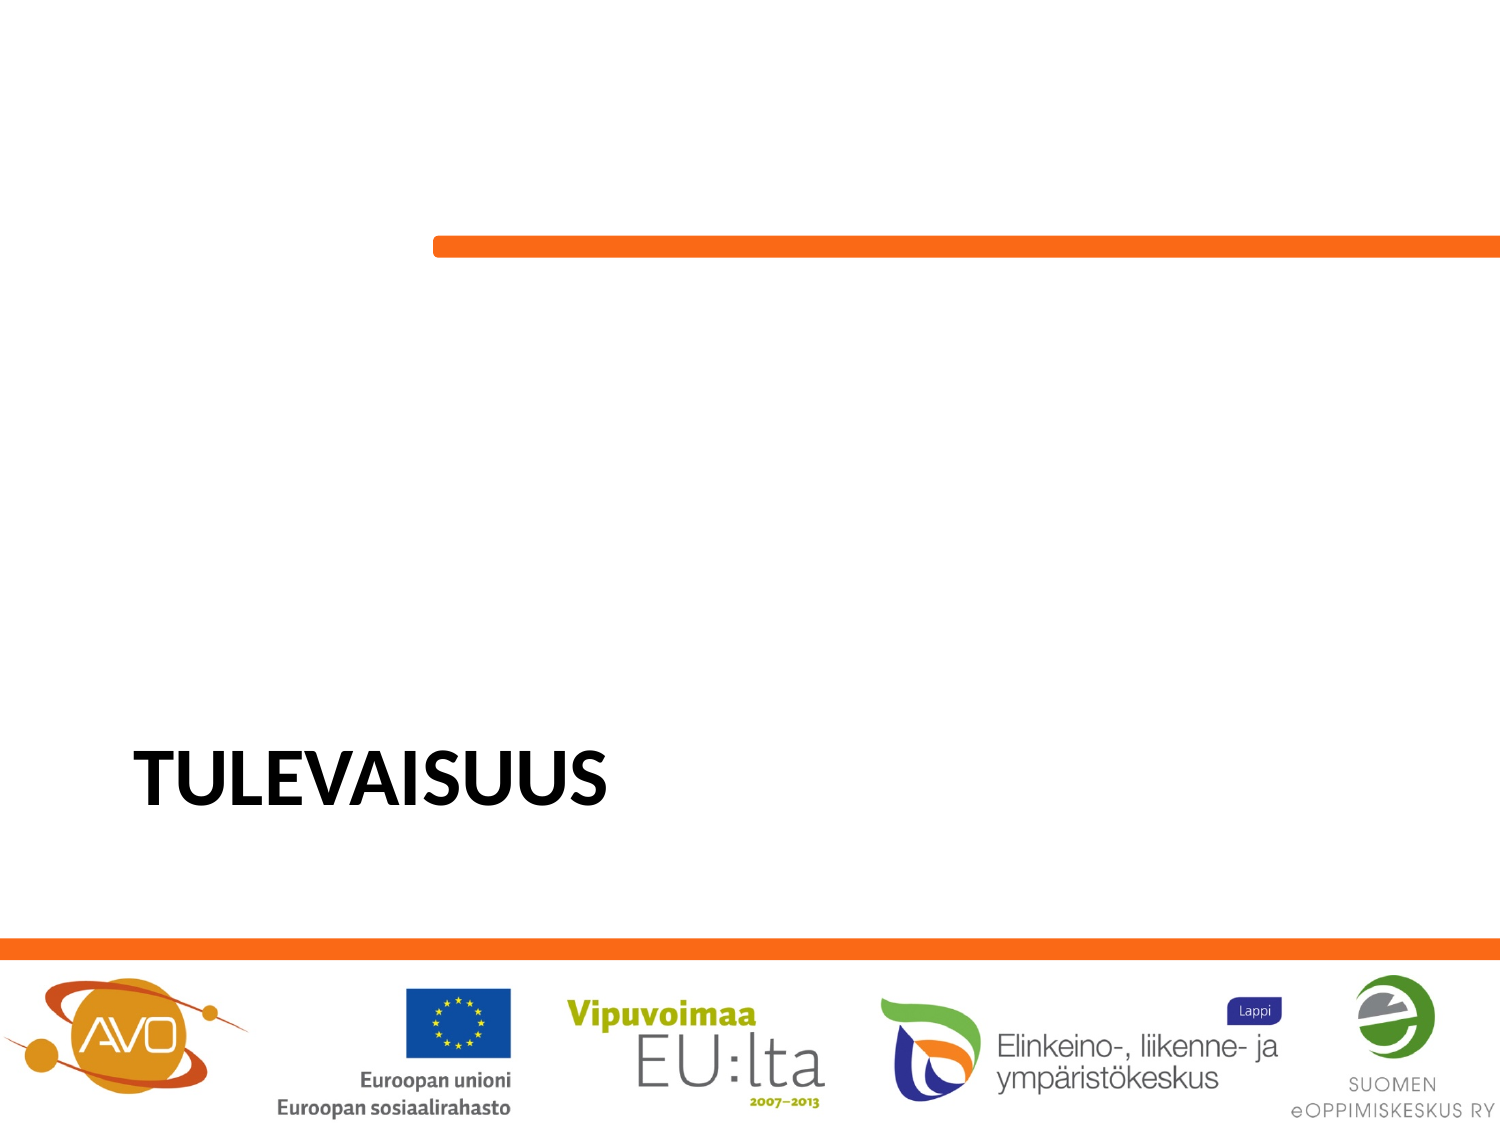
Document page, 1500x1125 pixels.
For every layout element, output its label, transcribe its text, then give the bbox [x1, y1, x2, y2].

title TULEVAISUUS [118, 714, 1394, 932]
picture [0, 963, 1495, 1125]
